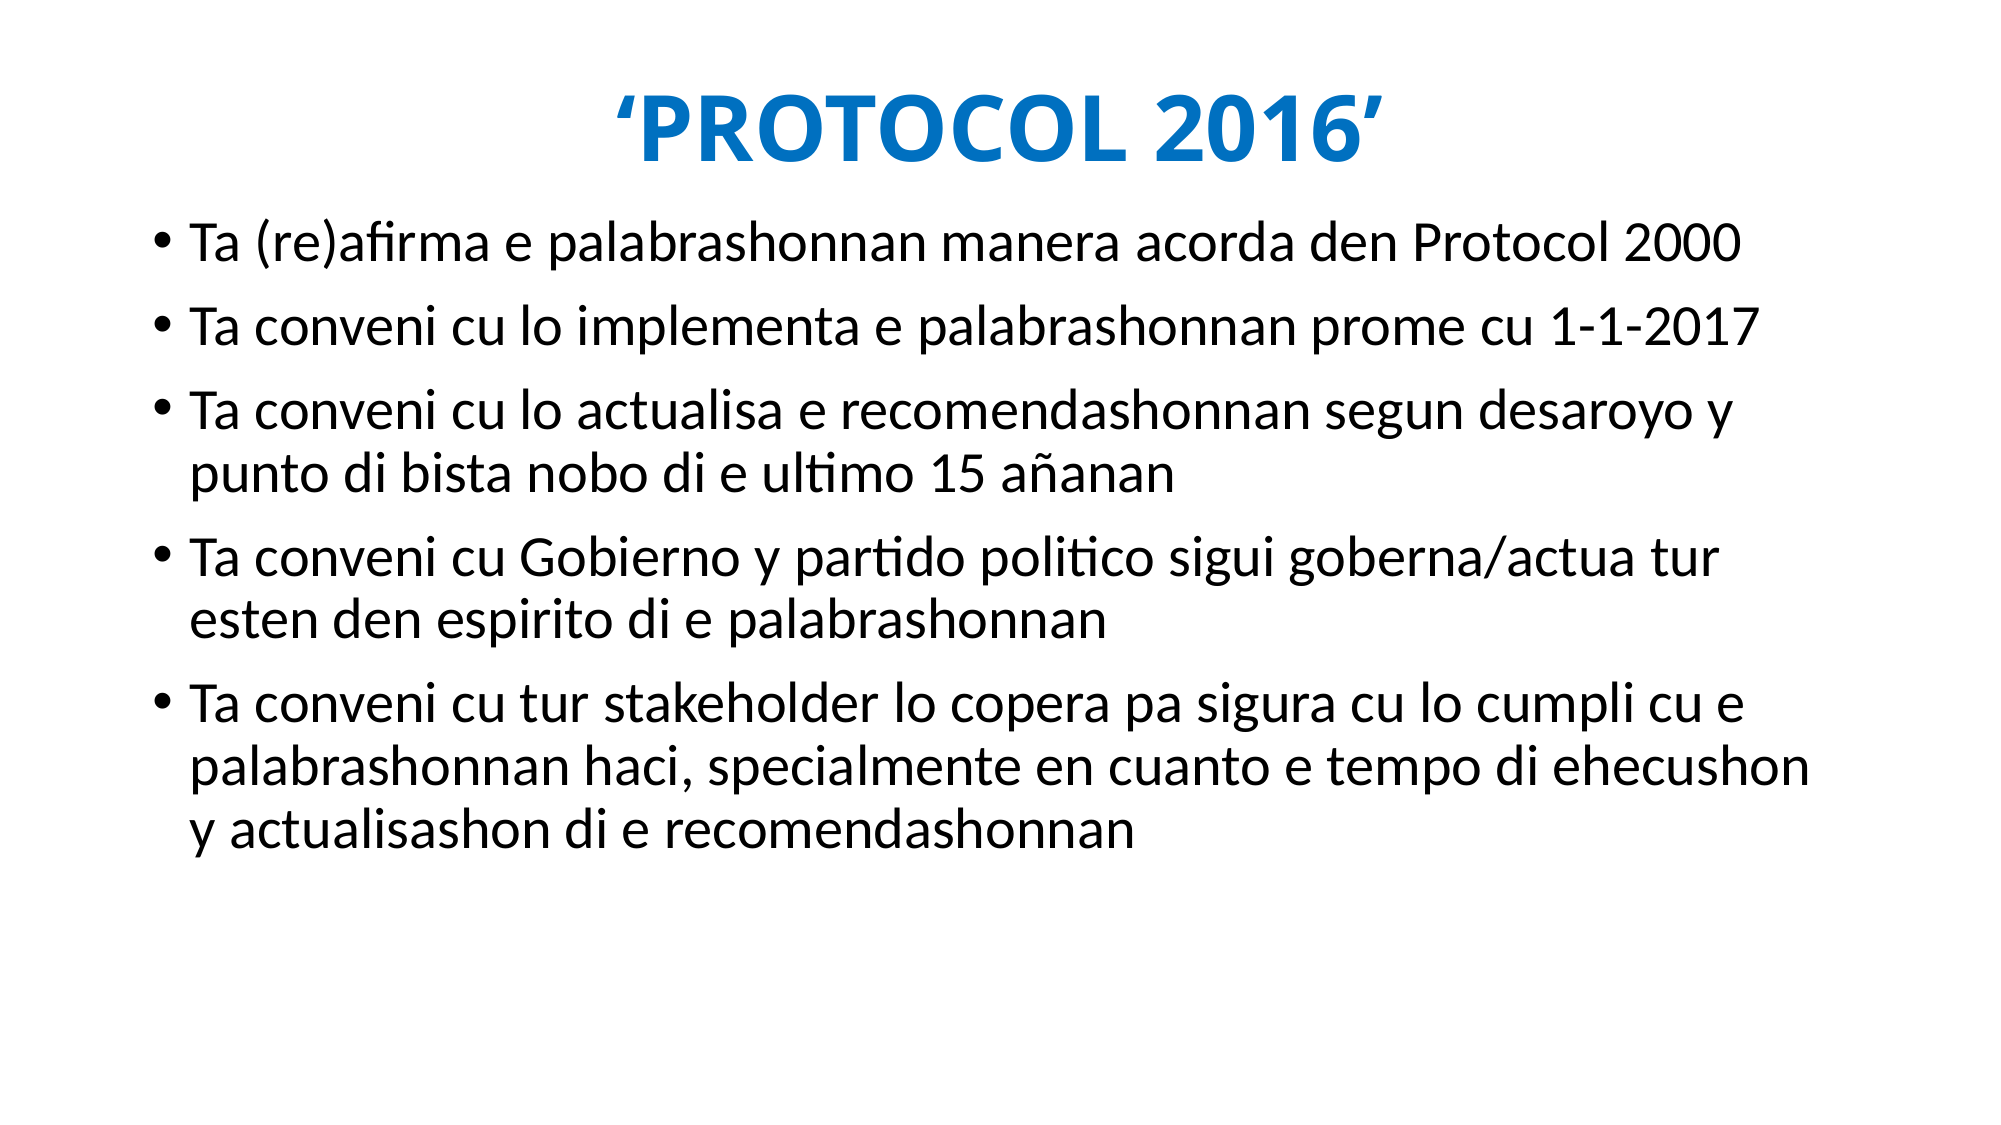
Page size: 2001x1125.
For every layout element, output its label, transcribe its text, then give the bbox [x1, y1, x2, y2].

list Ta (re)afirma e palabrashonnan manera acorda den Protocol 2000 Ta conveni cu lo implementa e palabrashonnan prome cu 1-1-2017 Ta conveni cu lo actualisa e recomendashonnan segun desaroyo y punto di bista nobo di e ultimo 15 añanan Ta conveni cu Gobierno y partido politico sigui goberna/actua tur esten den espirito di e palabrashonnan Ta conveni cu tur stakeholder lo copera pa sigura cu lo cumpli cu e palabrashonnan haci, specialmente en cuanto e tempo di ehecushon y actualisashon di e recomendashonnan [137, 203, 1863, 1050]
title ‘PROTOCOL 2016’ [137, 59, 1863, 203]
